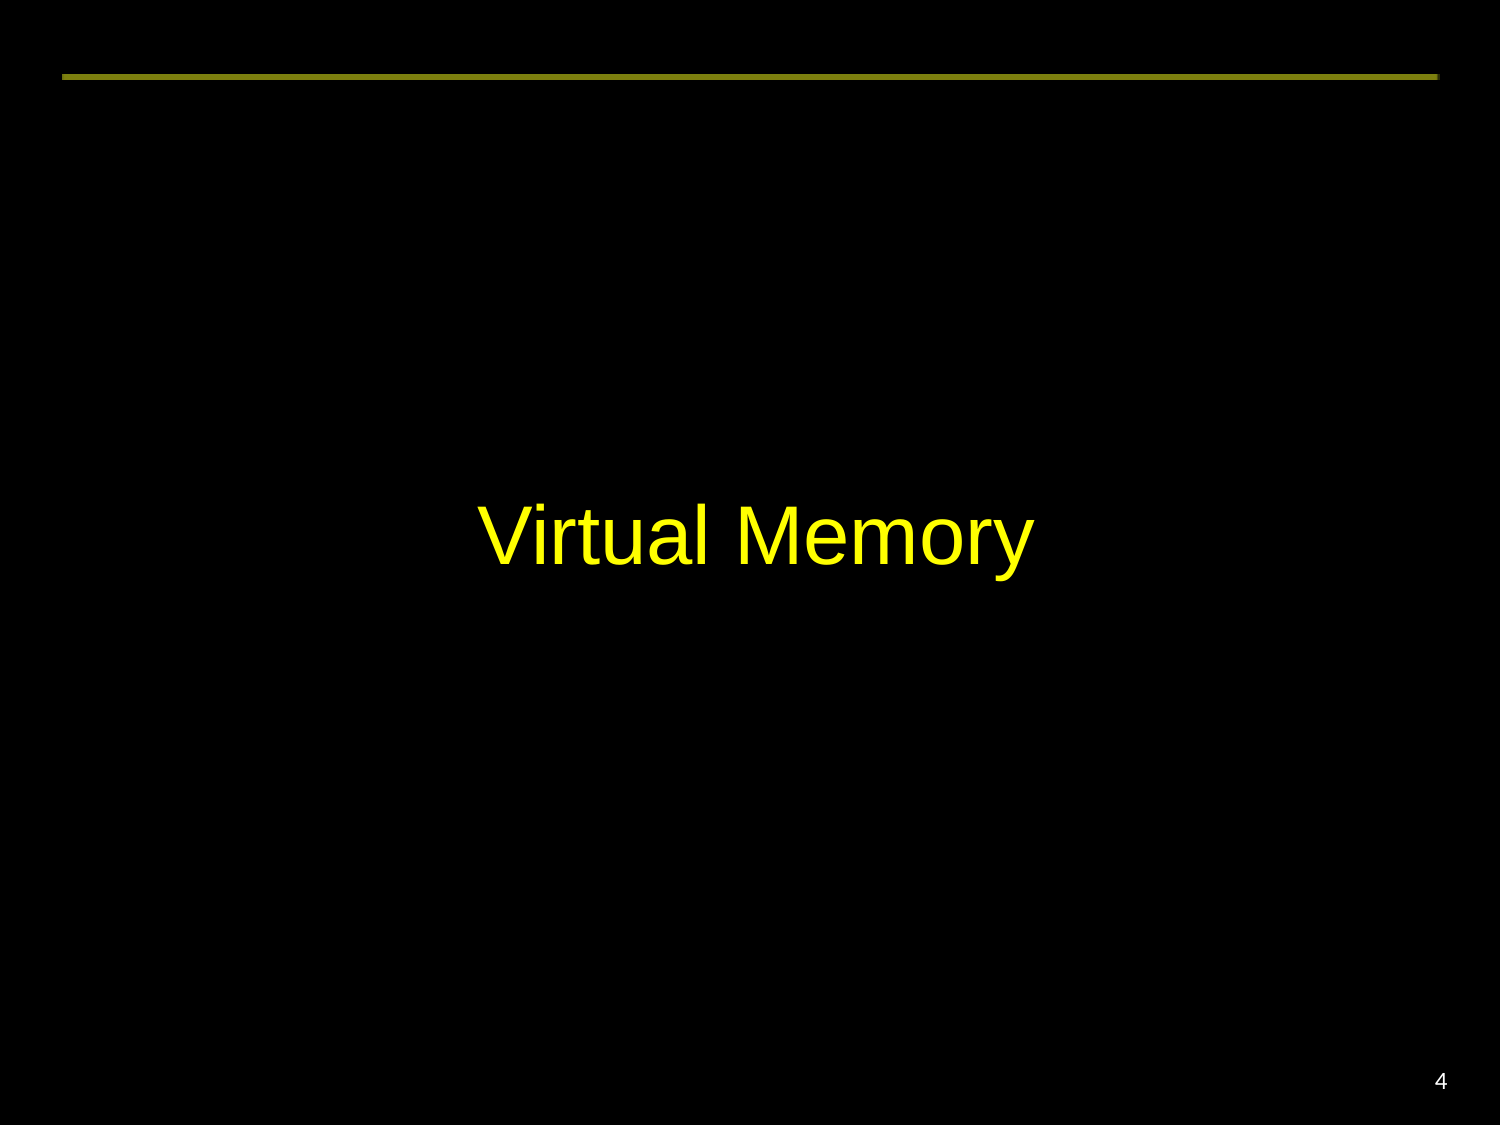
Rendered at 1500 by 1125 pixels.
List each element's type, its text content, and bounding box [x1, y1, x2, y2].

title Virtual Memory [37, 500, 1475, 563]
picture [62, 74, 1440, 80]
